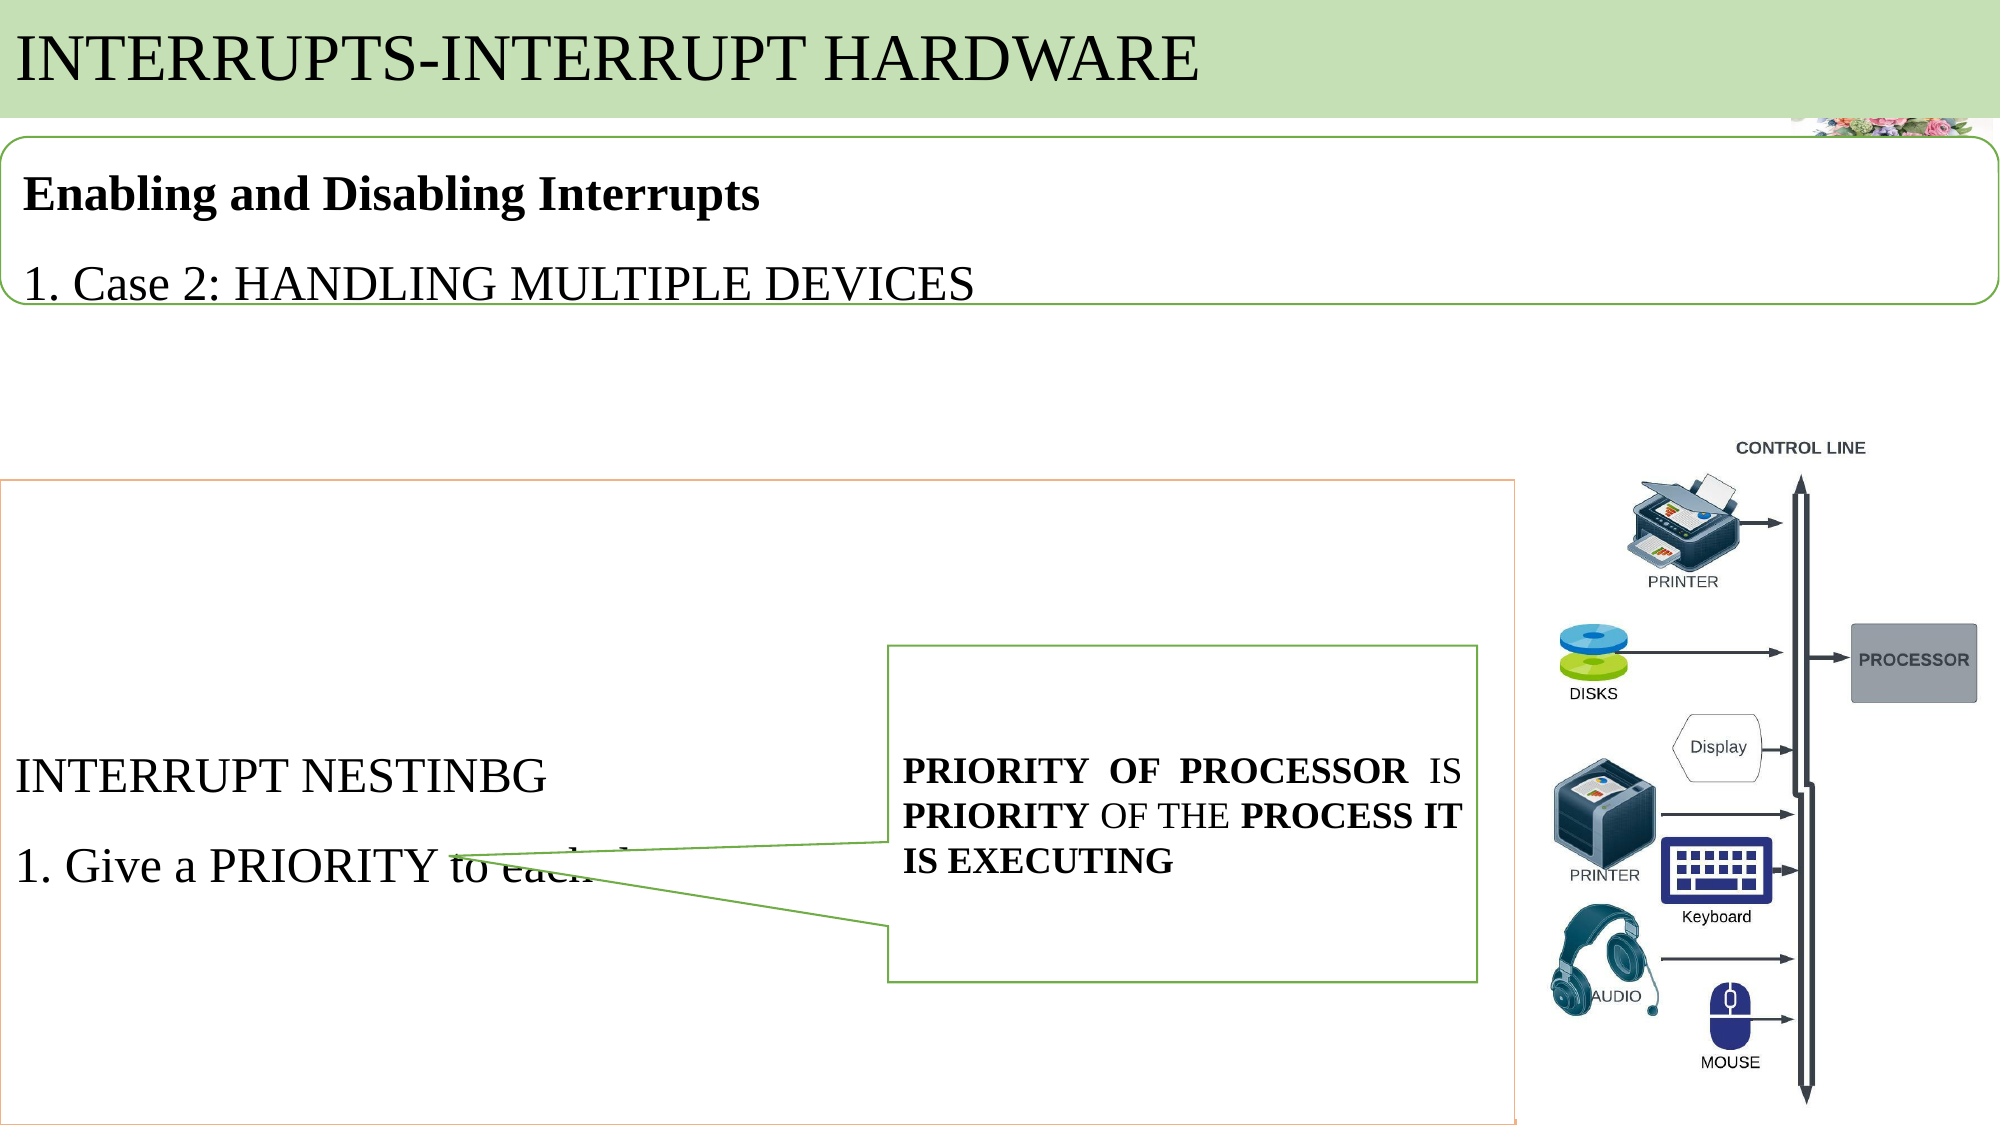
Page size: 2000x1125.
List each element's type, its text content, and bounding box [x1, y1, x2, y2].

picture [1791, 118, 1993, 145]
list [1515, 404, 1999, 1119]
text_box Enabling and Disabling Interrupts 1. Case 2: HANDLING MULTIPLE DEVICES [0, 135, 2000, 306]
title INTERRUPTS-INTERRUPT HARDWARE [0, 0, 2000, 118]
text_box INTERRUPT NESTINBG 1. Give a PRIORITY to each device. [0, 479, 1517, 1125]
text_box PRIORITY OF PROCESSOR IS PRIORITY OF THE PROCESS IT IS EXECUTING [448, 644, 1479, 984]
